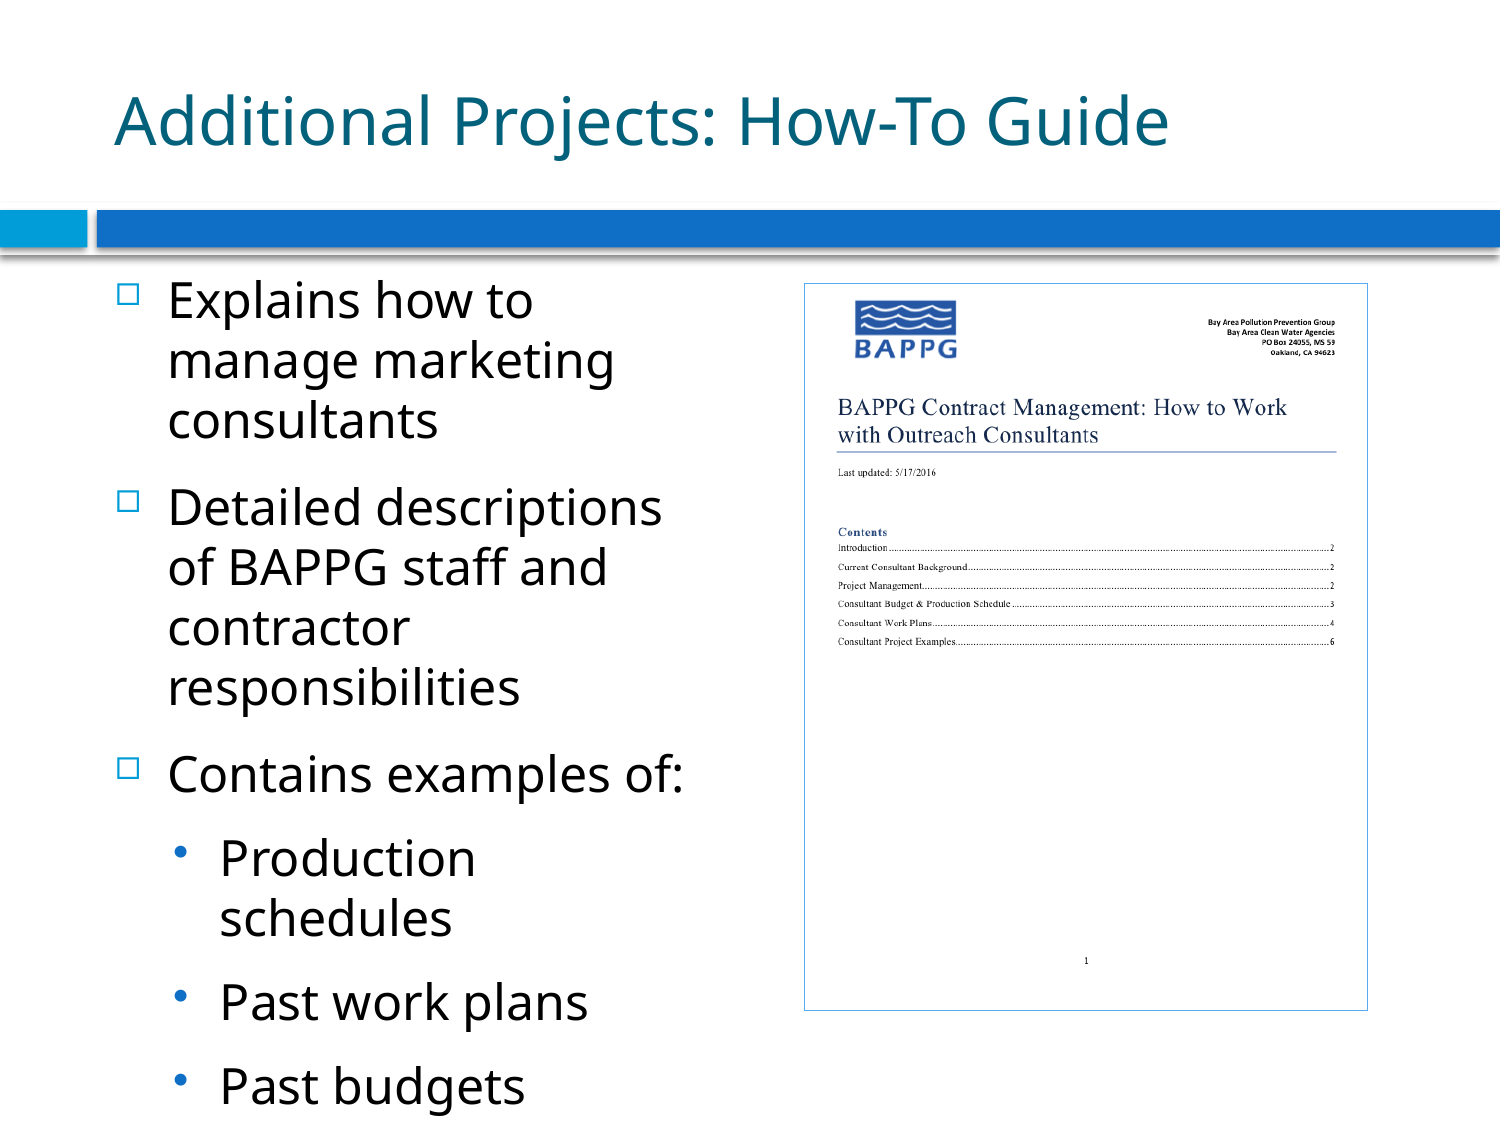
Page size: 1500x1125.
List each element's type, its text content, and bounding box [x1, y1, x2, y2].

picture [804, 282, 1368, 1011]
list Explains how to manage marketing consultants Detailed descriptions of BAPPG staff and contractor responsibilities Contains examples of: Production schedules Past work plans Past budgets Sample projects [99, 260, 738, 1011]
title Additional Projects: How-To Guide [99, 37, 1438, 200]
